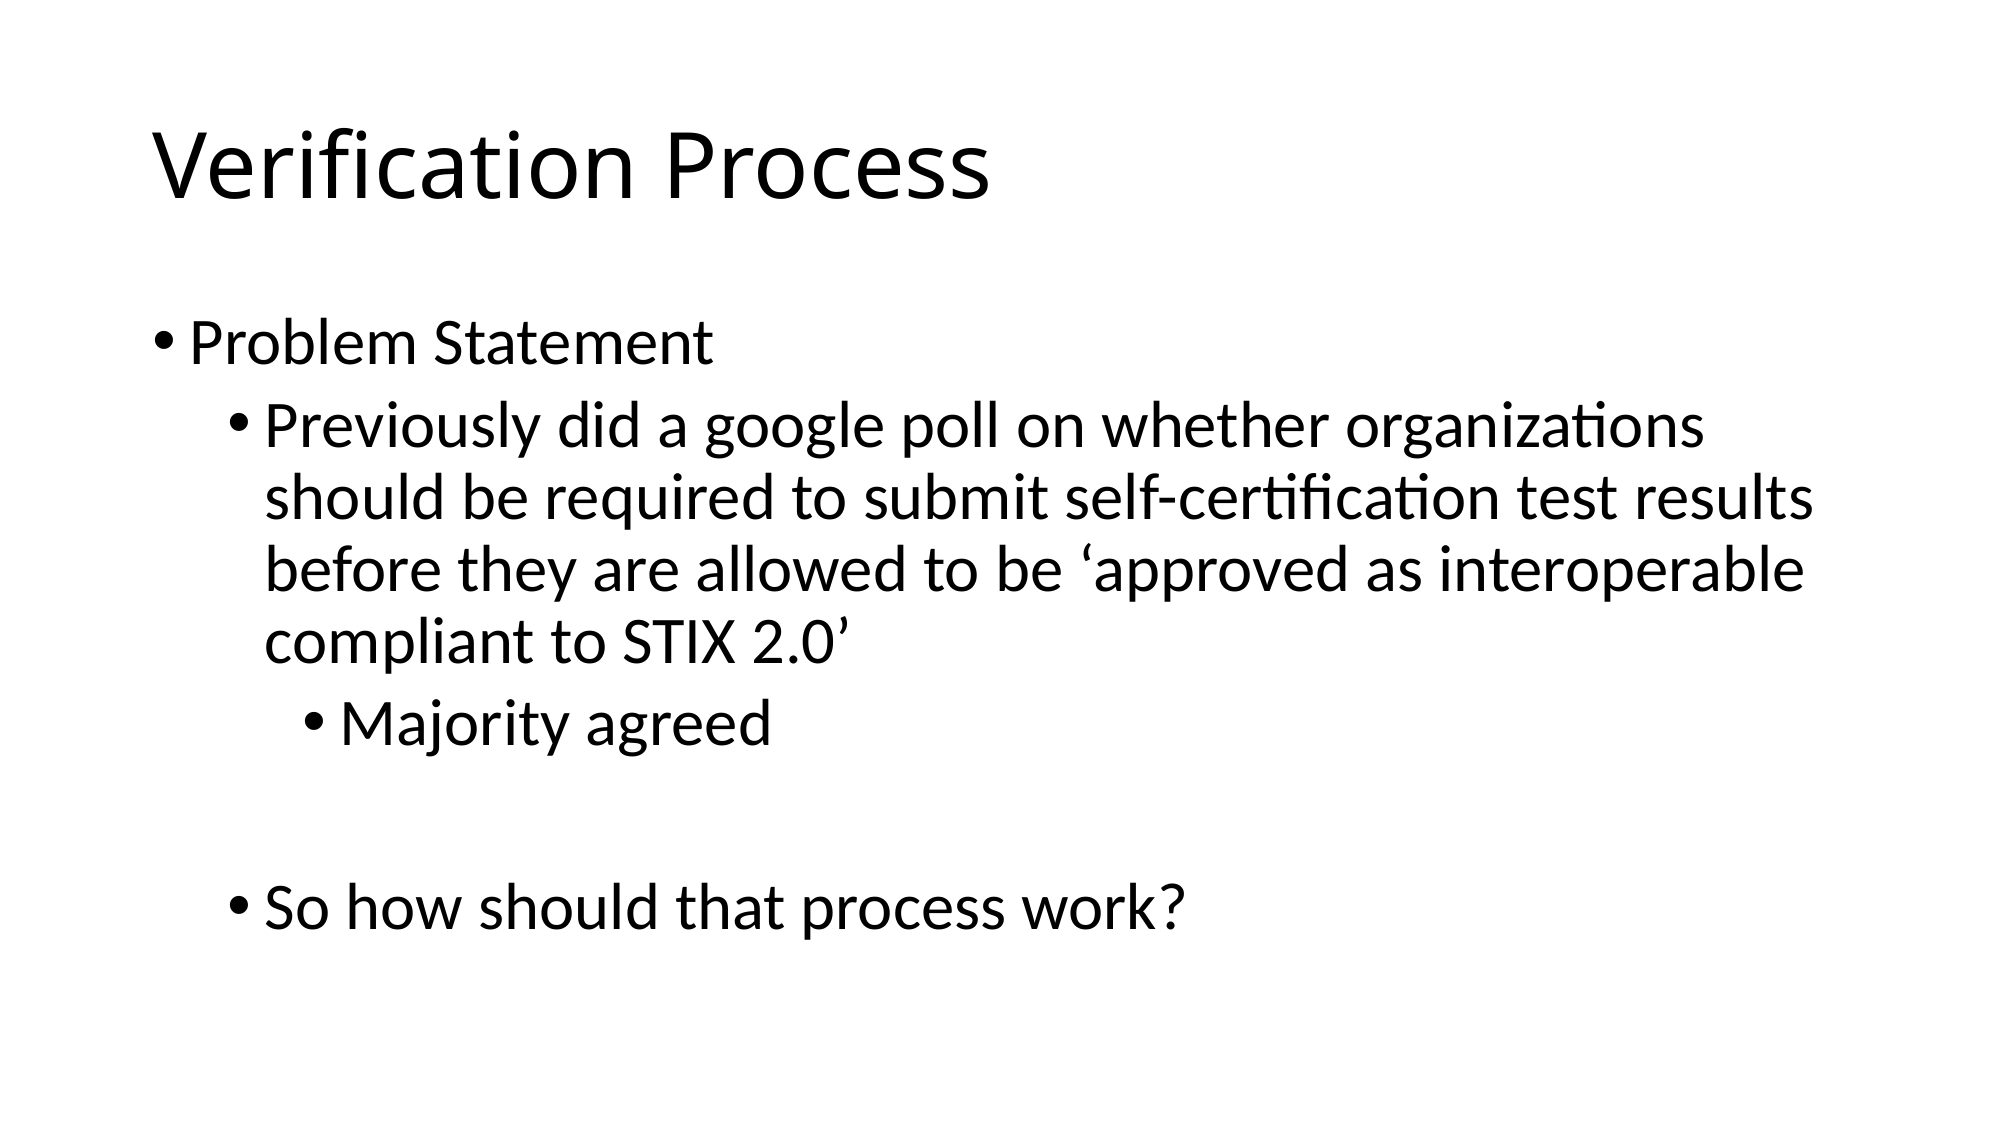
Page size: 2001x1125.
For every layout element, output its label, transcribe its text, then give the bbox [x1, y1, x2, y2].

title Verification Process [137, 59, 1863, 278]
list Problem Statement Previously did a google poll on whether organizations should be required to submit self-certification test results before they are allowed to be ‘approved as interoperable compliant to STIX 2.0’ Majority agreed So how should that process work? [137, 299, 1863, 1014]
